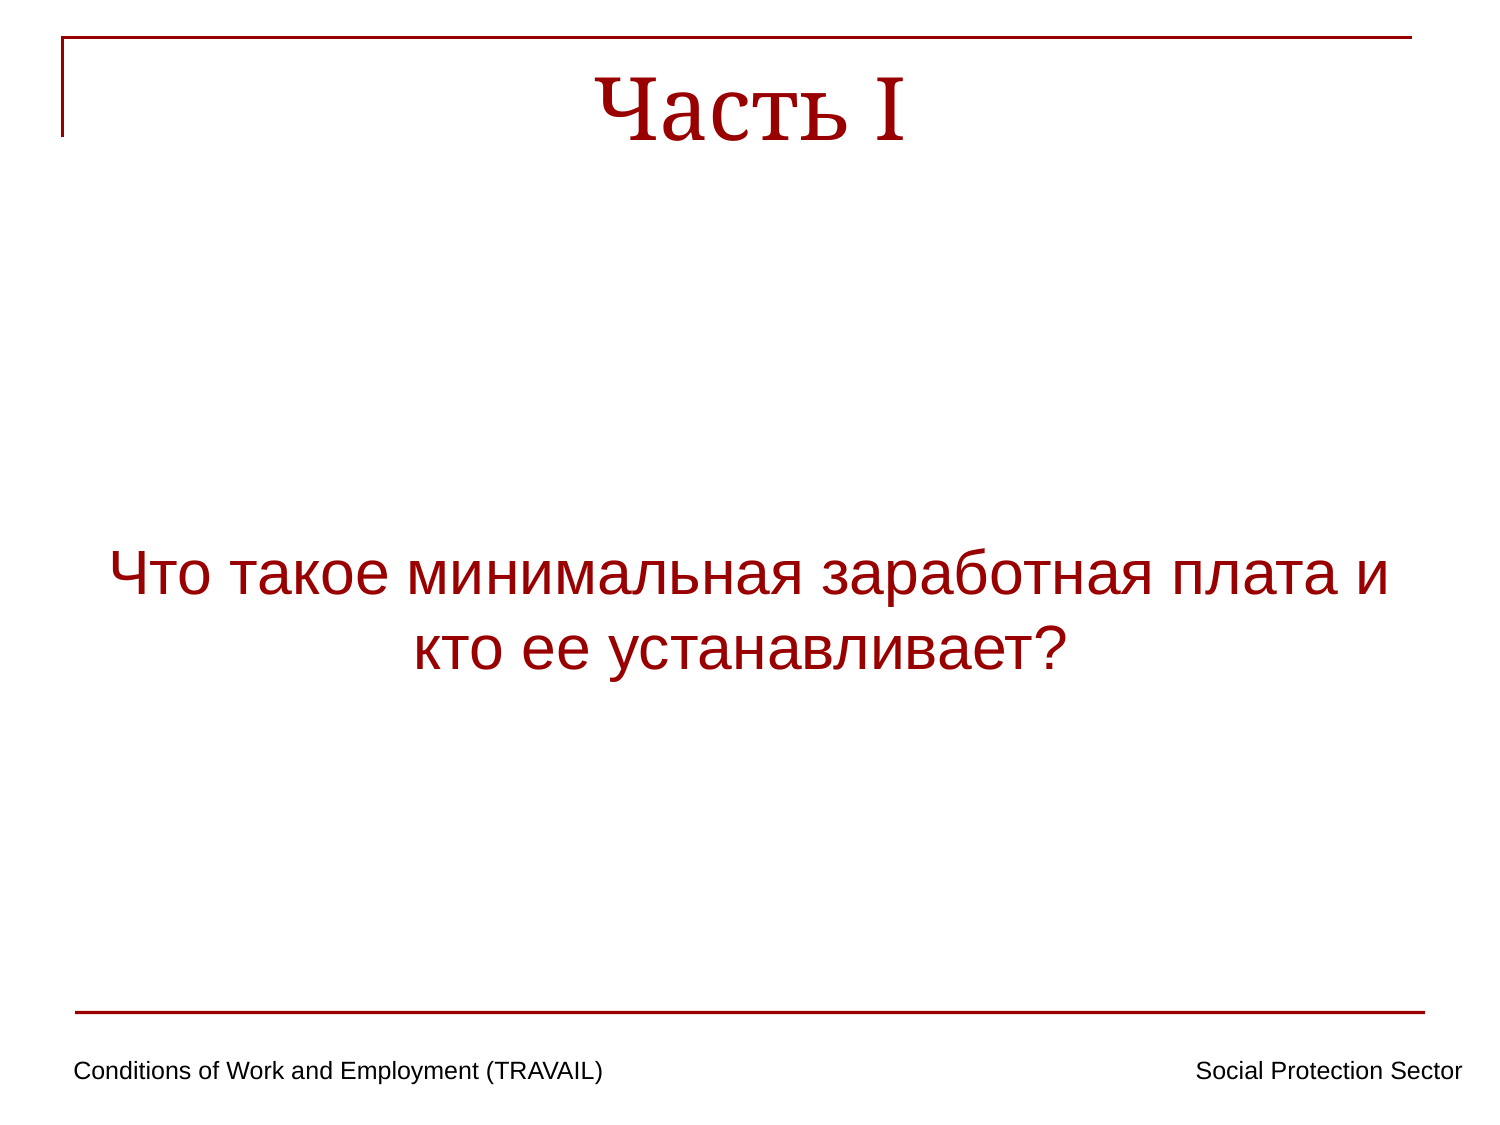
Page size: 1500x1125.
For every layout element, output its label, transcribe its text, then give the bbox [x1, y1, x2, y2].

title Часть I [75, 45, 1425, 233]
list Что такое минимальная заработная плата и кто ее устанавливает? [75, 262, 1425, 1006]
